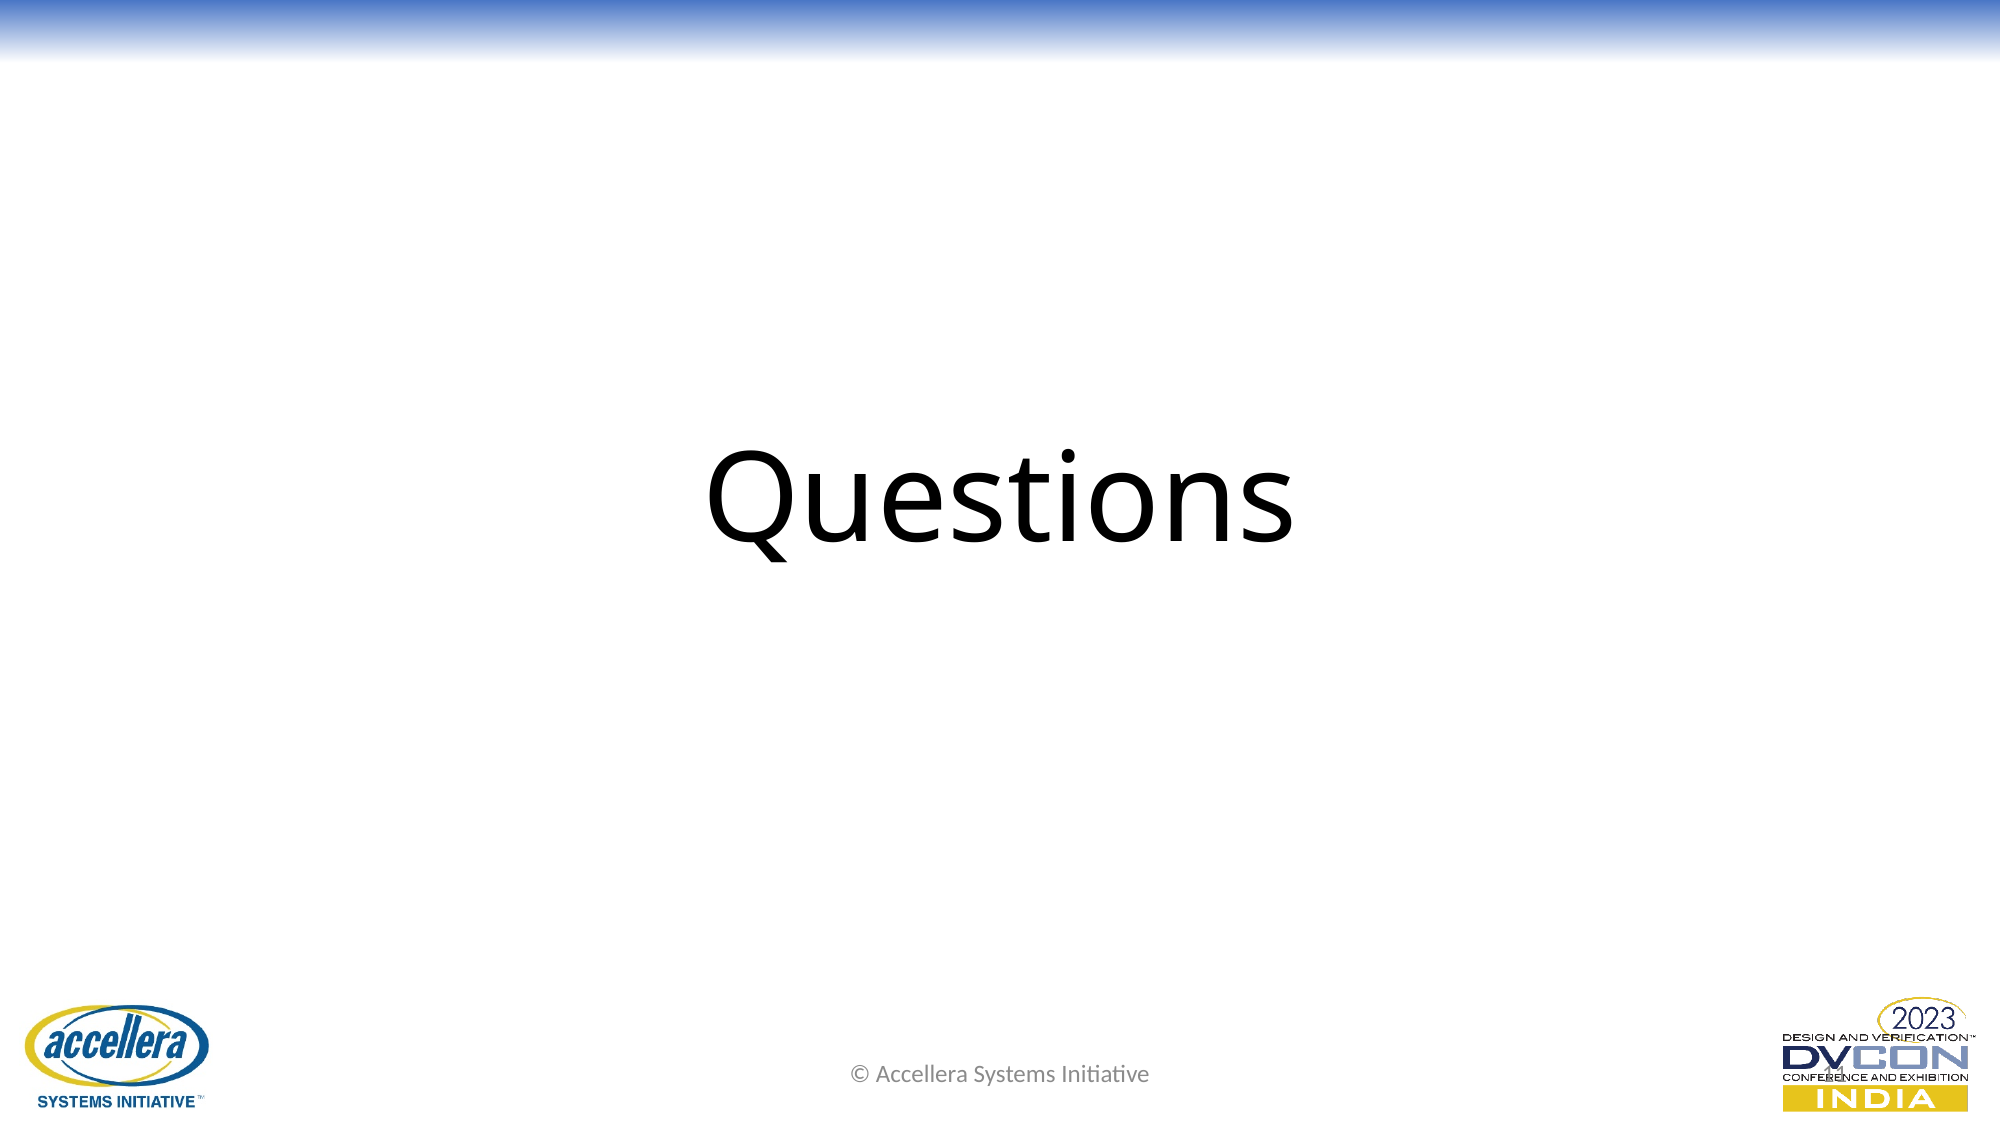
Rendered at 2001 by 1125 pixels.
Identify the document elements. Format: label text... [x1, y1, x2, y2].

picture [19, 999, 213, 1112]
title Questions [249, 184, 1750, 576]
slide_number 11 [1412, 1042, 1863, 1103]
footer © Accellera Systems Initiative [662, 1042, 1338, 1103]
picture [1782, 996, 1976, 1112]
